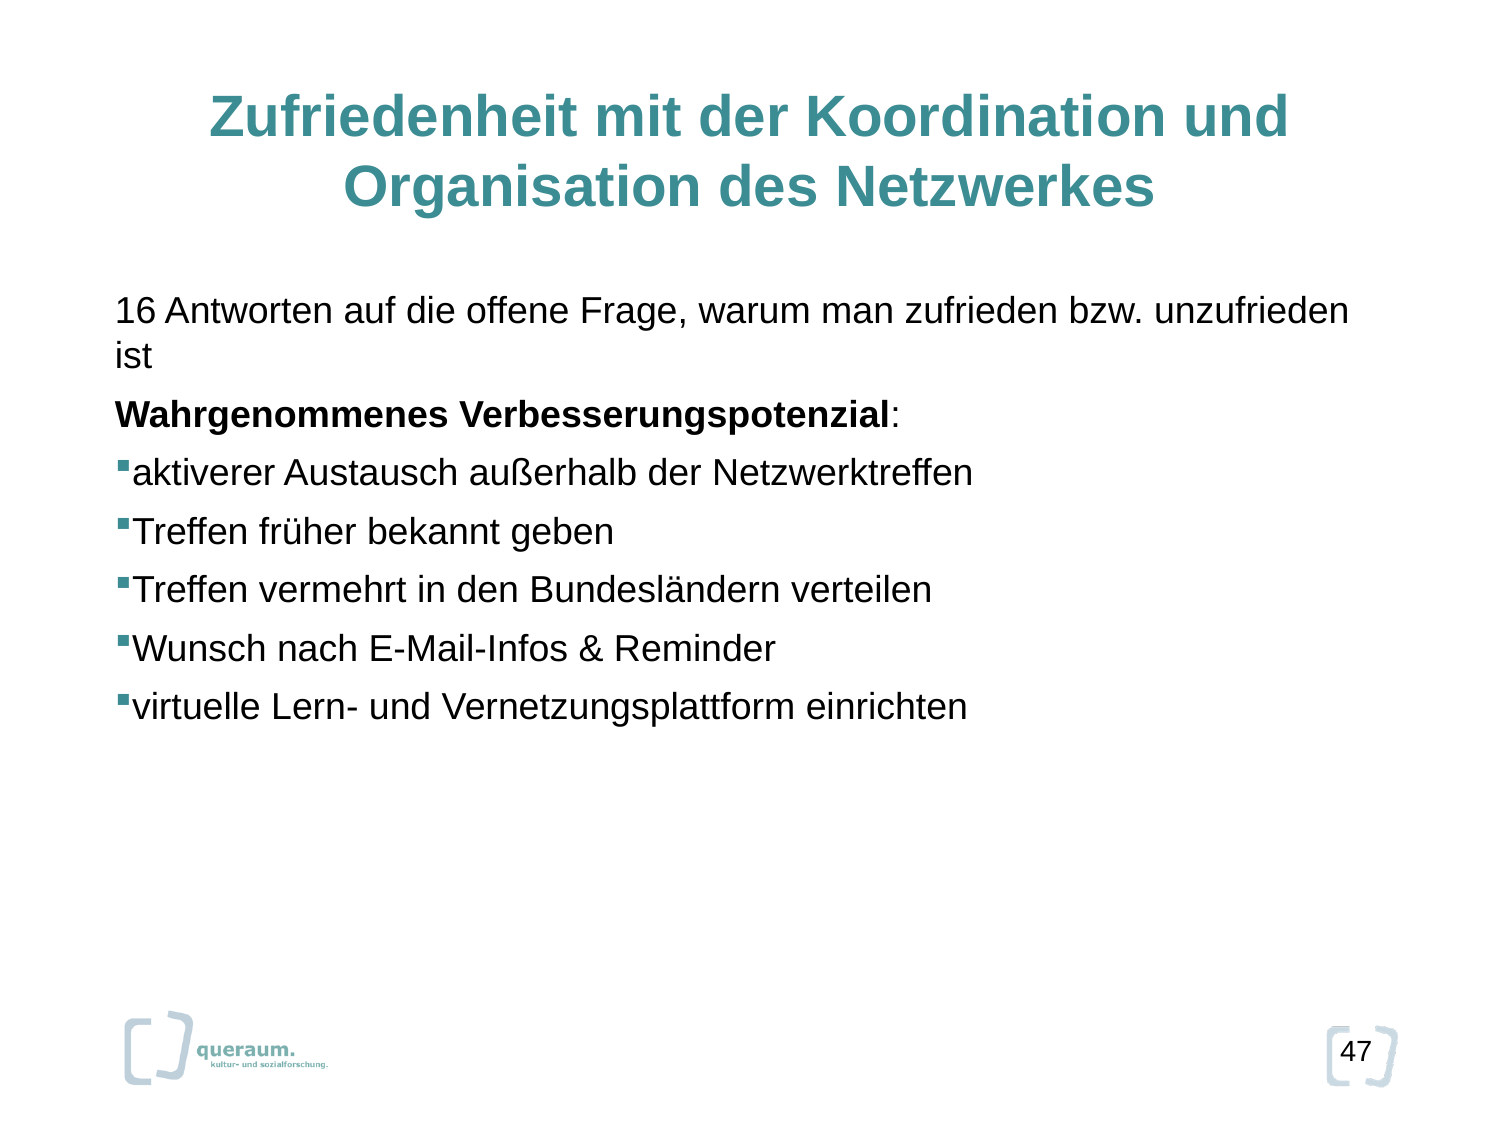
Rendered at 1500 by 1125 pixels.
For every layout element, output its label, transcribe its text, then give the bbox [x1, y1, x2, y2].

slide_number 47 [1074, 1024, 1388, 1101]
text_box Zufriedenheit mit der Koordination und Organisation des Netzwerkes [53, 54, 1447, 243]
picture [1388, 1024, 1400, 1088]
picture [112, 999, 338, 1113]
text_box 16 Antworten auf die offene Frage, warum man zufrieden bzw. unzufrieden ist Wahrgenommenes Verbesserungspotenzial: aktiverer Austausch außerhalb der Netzwerktreffen Treffen früher bekannt geben Treffen vermehrt in den Bundesländern verteilen Wunsch nach E-Mail-Infos & Reminder virtuelle Lern- und Vernetzungsplattform einrichten [100, 278, 1388, 929]
